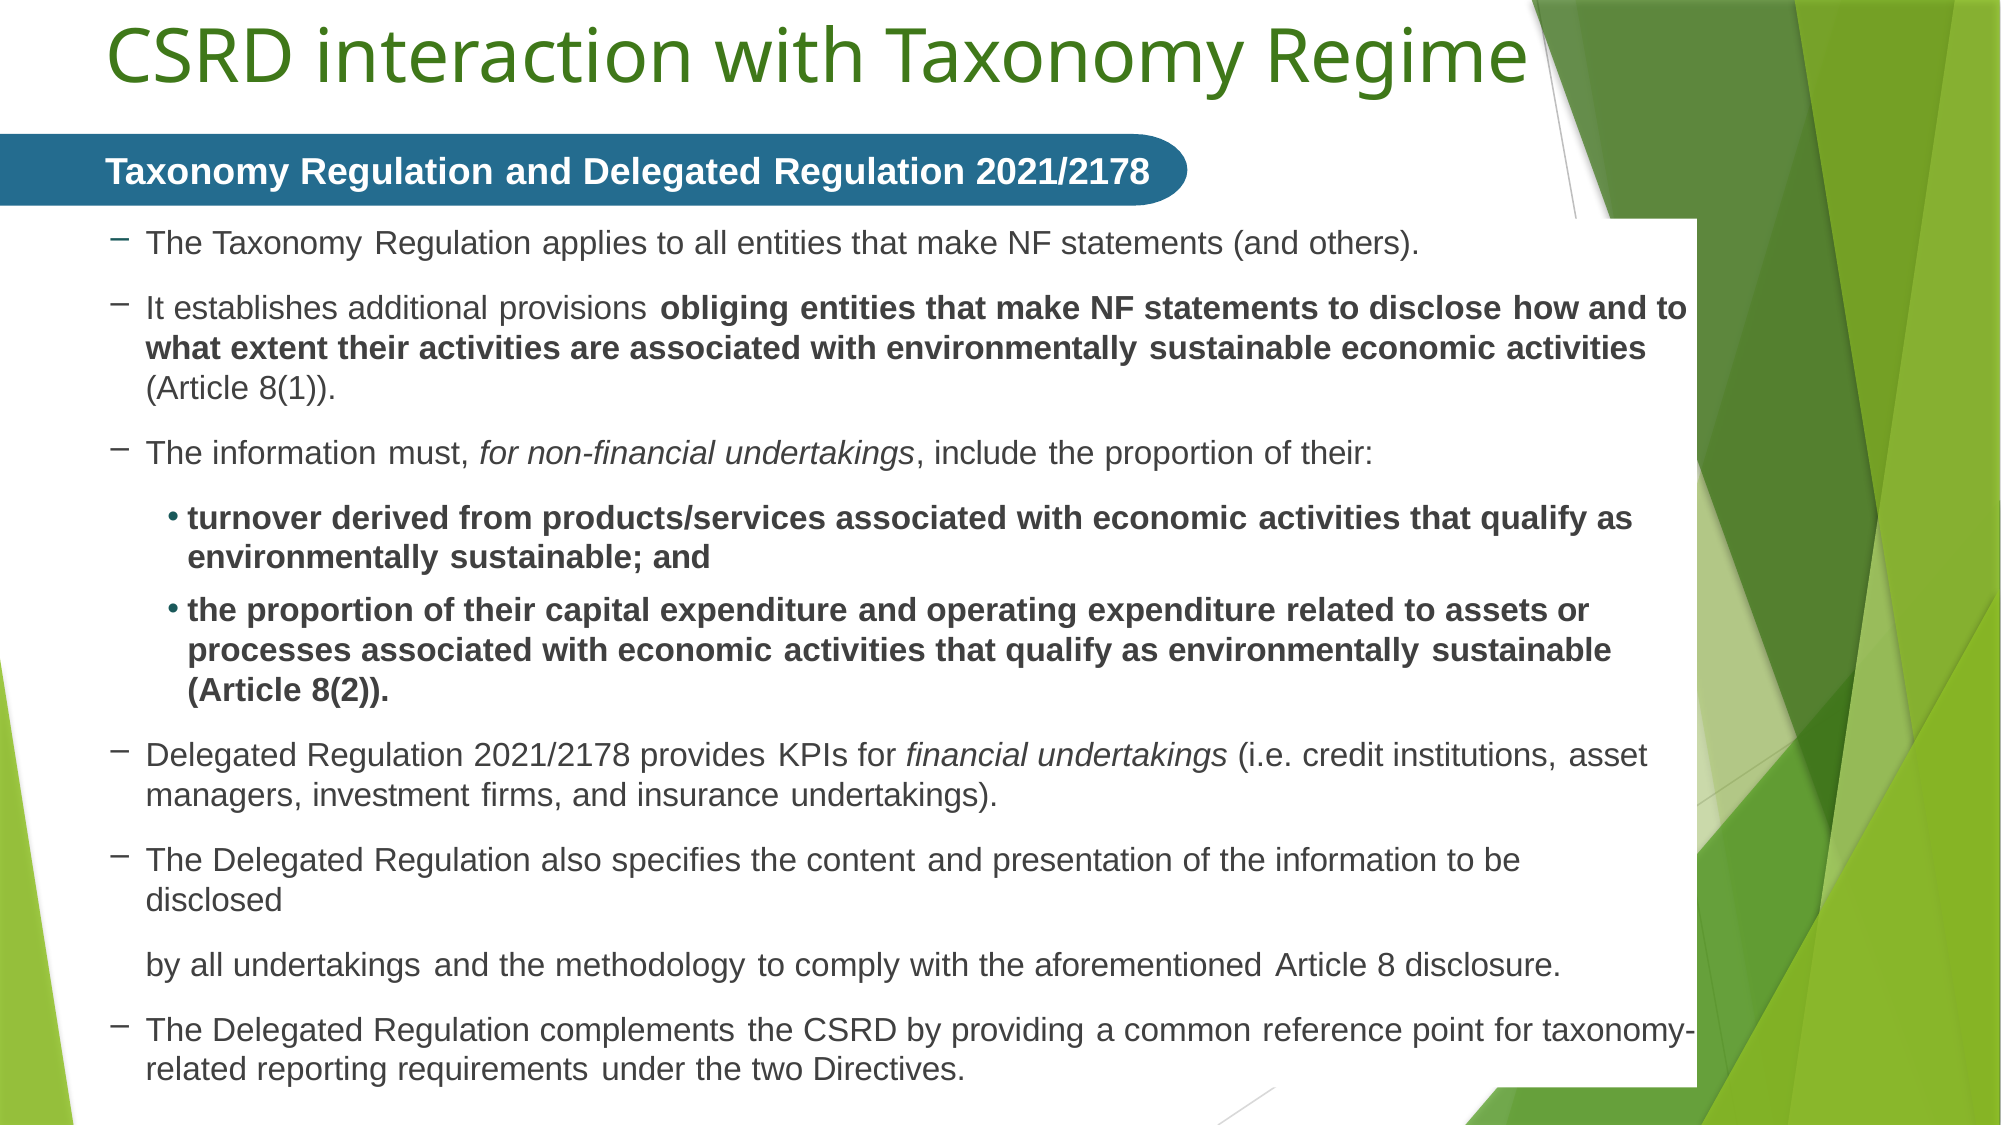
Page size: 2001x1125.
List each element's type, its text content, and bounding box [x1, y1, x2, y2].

title CSRD interaction with Taxonomy Regime [0, 0, 1561, 196]
text_box The Taxonomy Regulation applies to all entities that make NF statements (and others). It establishes additional provisions obliging entities that make NF statements to disclose how and to what extent their activities are associated with environmentally sustainable economic activities (Article 8(1)). The information must, for non-financial undertakings, include the proportion of their: turnover derived from products/services associated with economic activities that qualify as environmentally sustainable; and the proportion of their capital expenditure and operating expenditure related to assets or processes associated with economic activities that qualify as environmentally sustainable (Article 8(2)). Delegated Regulation 2021/2178 provides KPIs for financial undertakings (i.e. credit institutions, asset managers, investment firms, and insurance undertakings). The Delegated Regulation also specifies the content and presentation of the information to be disclosed by all undertakings and the methodology to comply with the aforementioned Article 8 disclosure. The Delegated Regulation complements the CSRD by providing a common reference point for taxonomy- related reporting requirements under the two Directives. [108, 218, 1697, 1088]
text_box Taxonomy Regulation and Delegated Regulation 2021/2178 [0, 133, 1188, 206]
